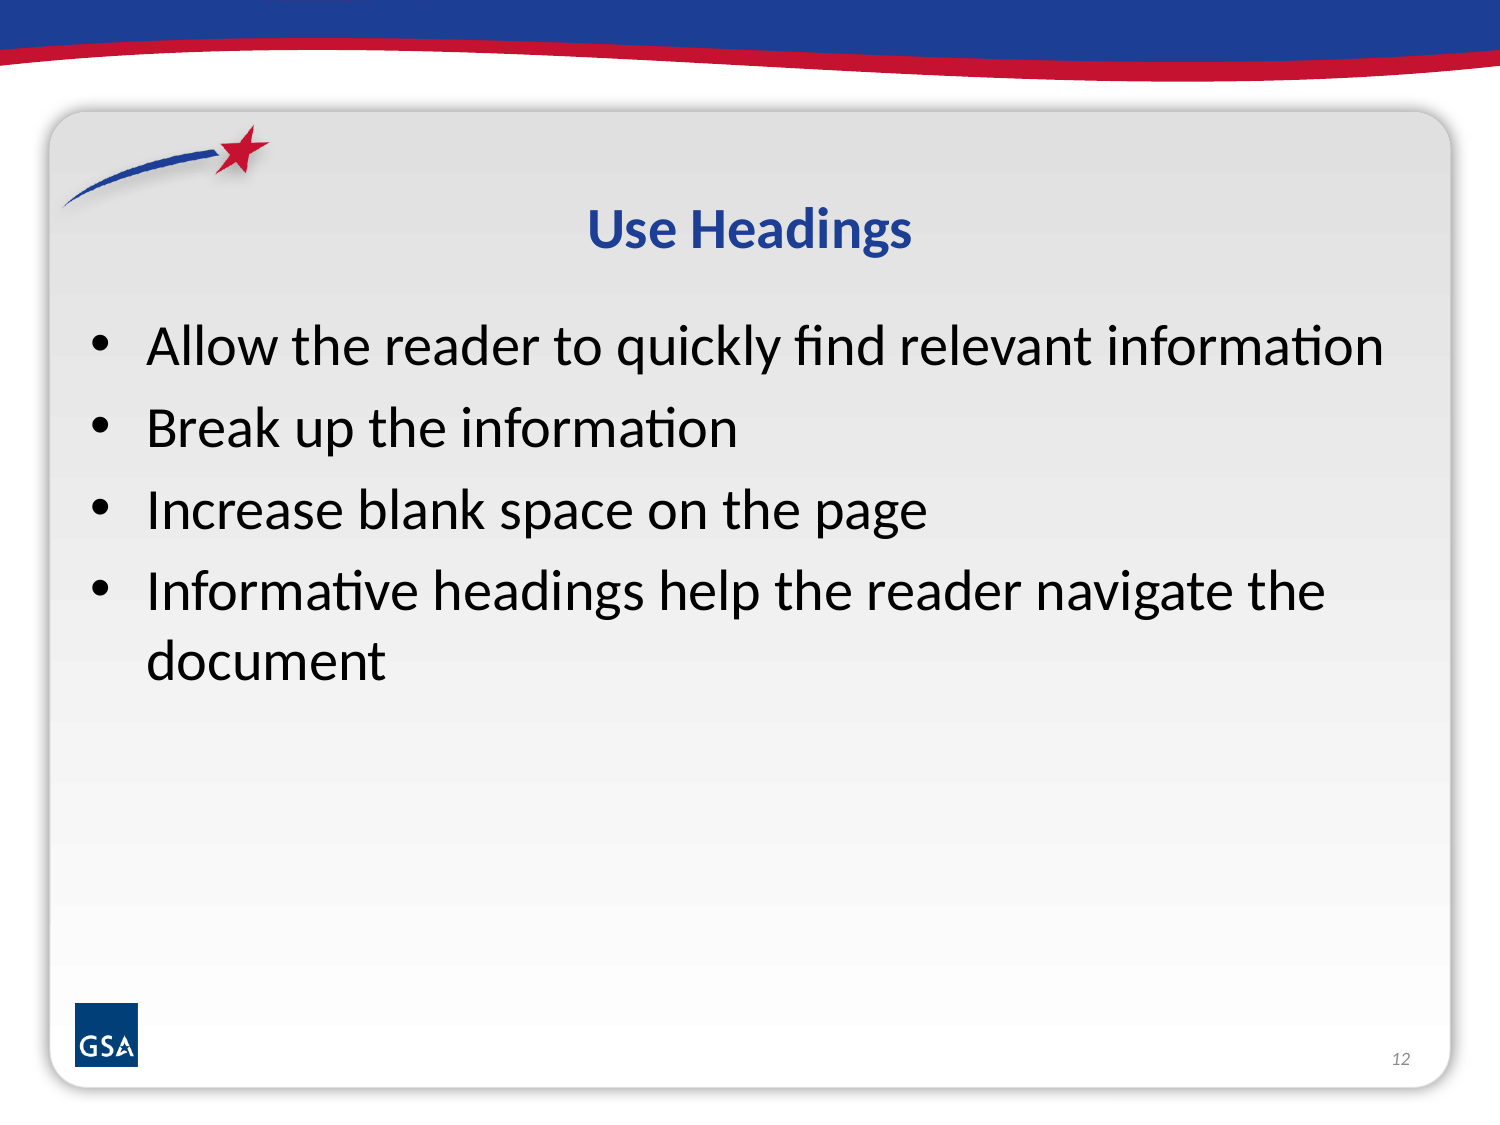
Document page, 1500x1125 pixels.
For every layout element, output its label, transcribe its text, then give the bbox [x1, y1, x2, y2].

slide_number 12 [1362, 1027, 1425, 1088]
list Allow the reader to quickly find relevant information Break up the information Increase blank space on the page Informative headings help the reader navigate the document [74, 299, 1426, 988]
picture [75, 1003, 138, 1067]
title Use Headings [74, 162, 1426, 288]
picture [62, 124, 275, 213]
